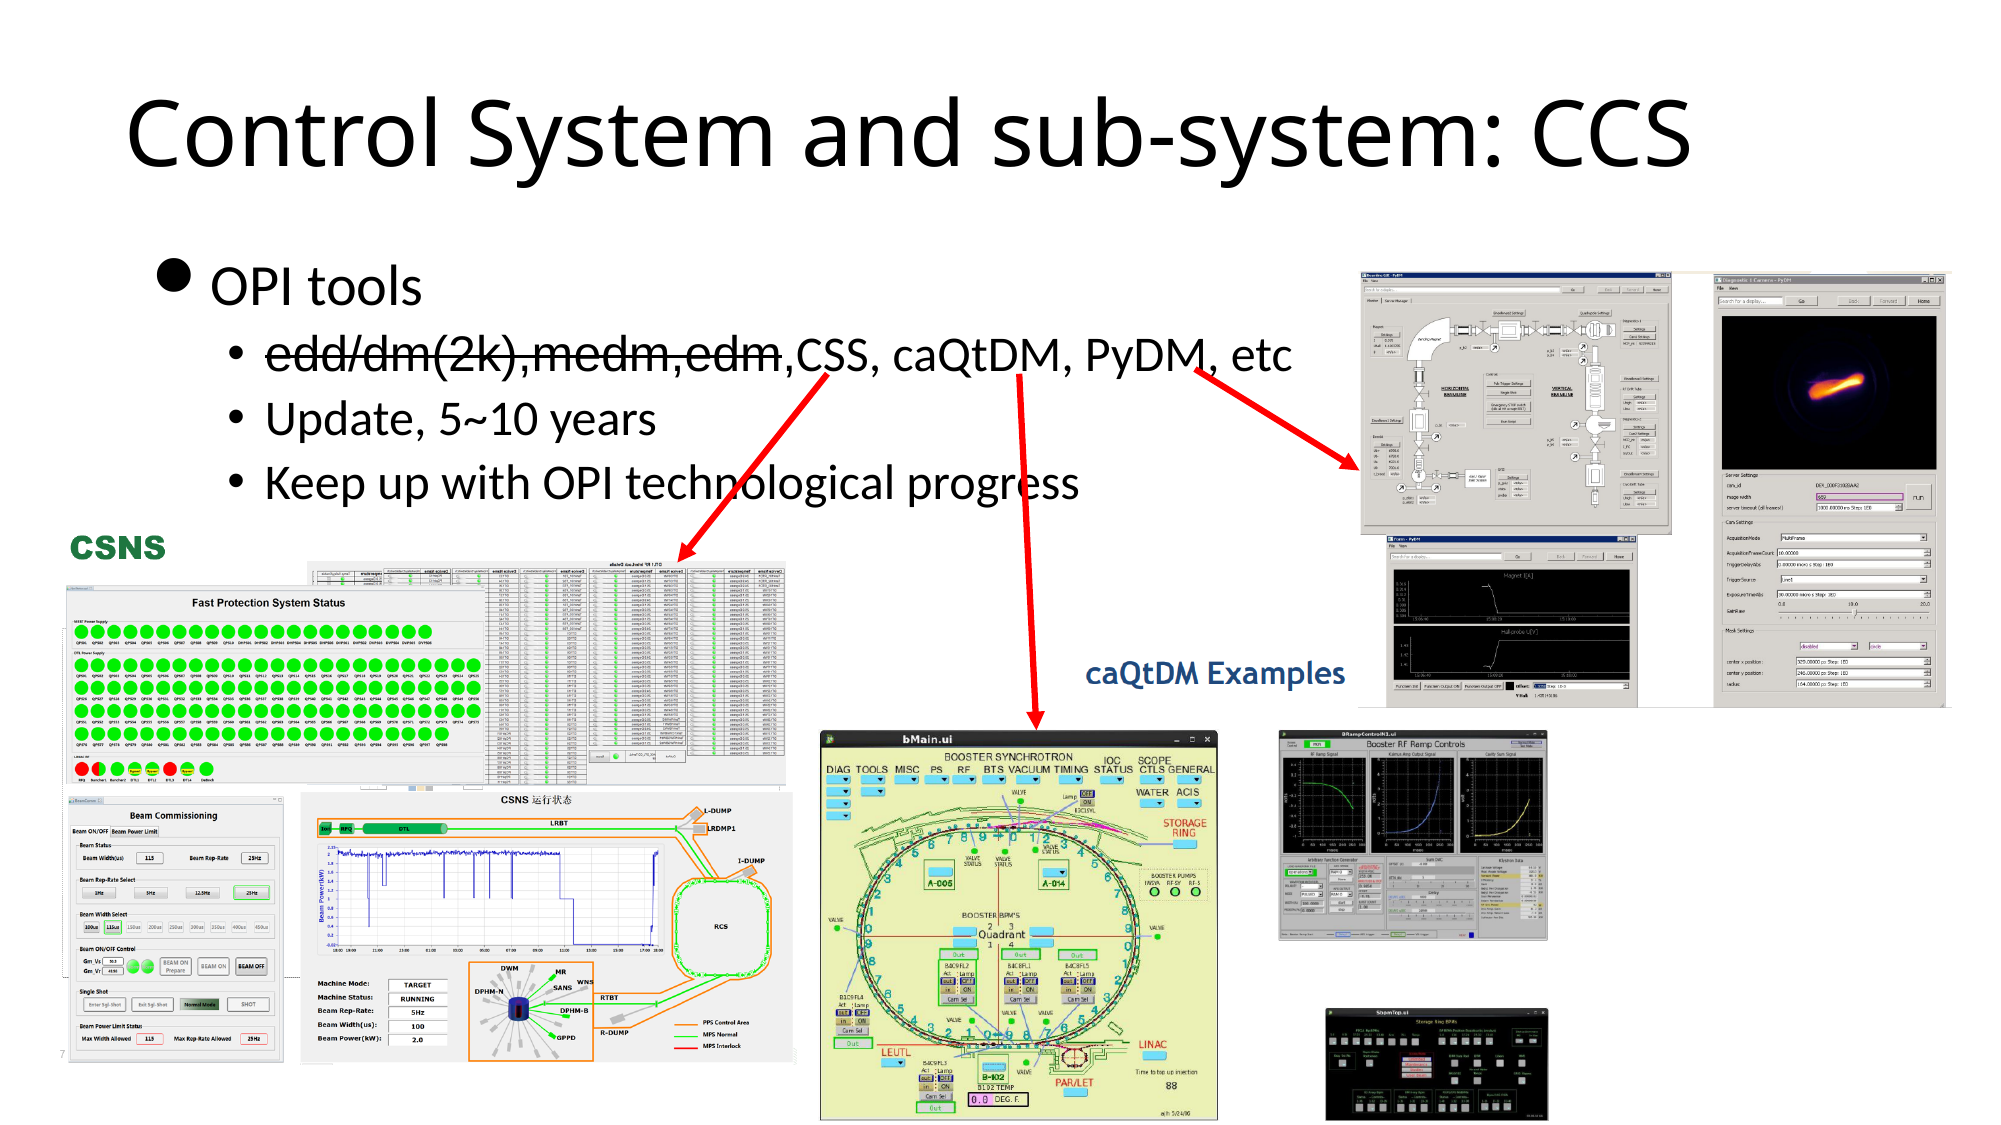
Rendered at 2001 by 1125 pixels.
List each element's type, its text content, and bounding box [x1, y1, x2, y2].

list OPI tools edd/dm(2k),medm,edm,CSS, caQtDM, PyDM, etc Update, 5~10 years Keep up with OPI technological progress [137, 247, 1863, 1011]
title Control System and sub-system: CCS [109, 59, 1883, 214]
picture [814, 271, 1952, 1125]
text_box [1194, 368, 1360, 471]
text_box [1019, 373, 1037, 731]
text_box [677, 373, 828, 563]
picture [55, 532, 797, 1066]
